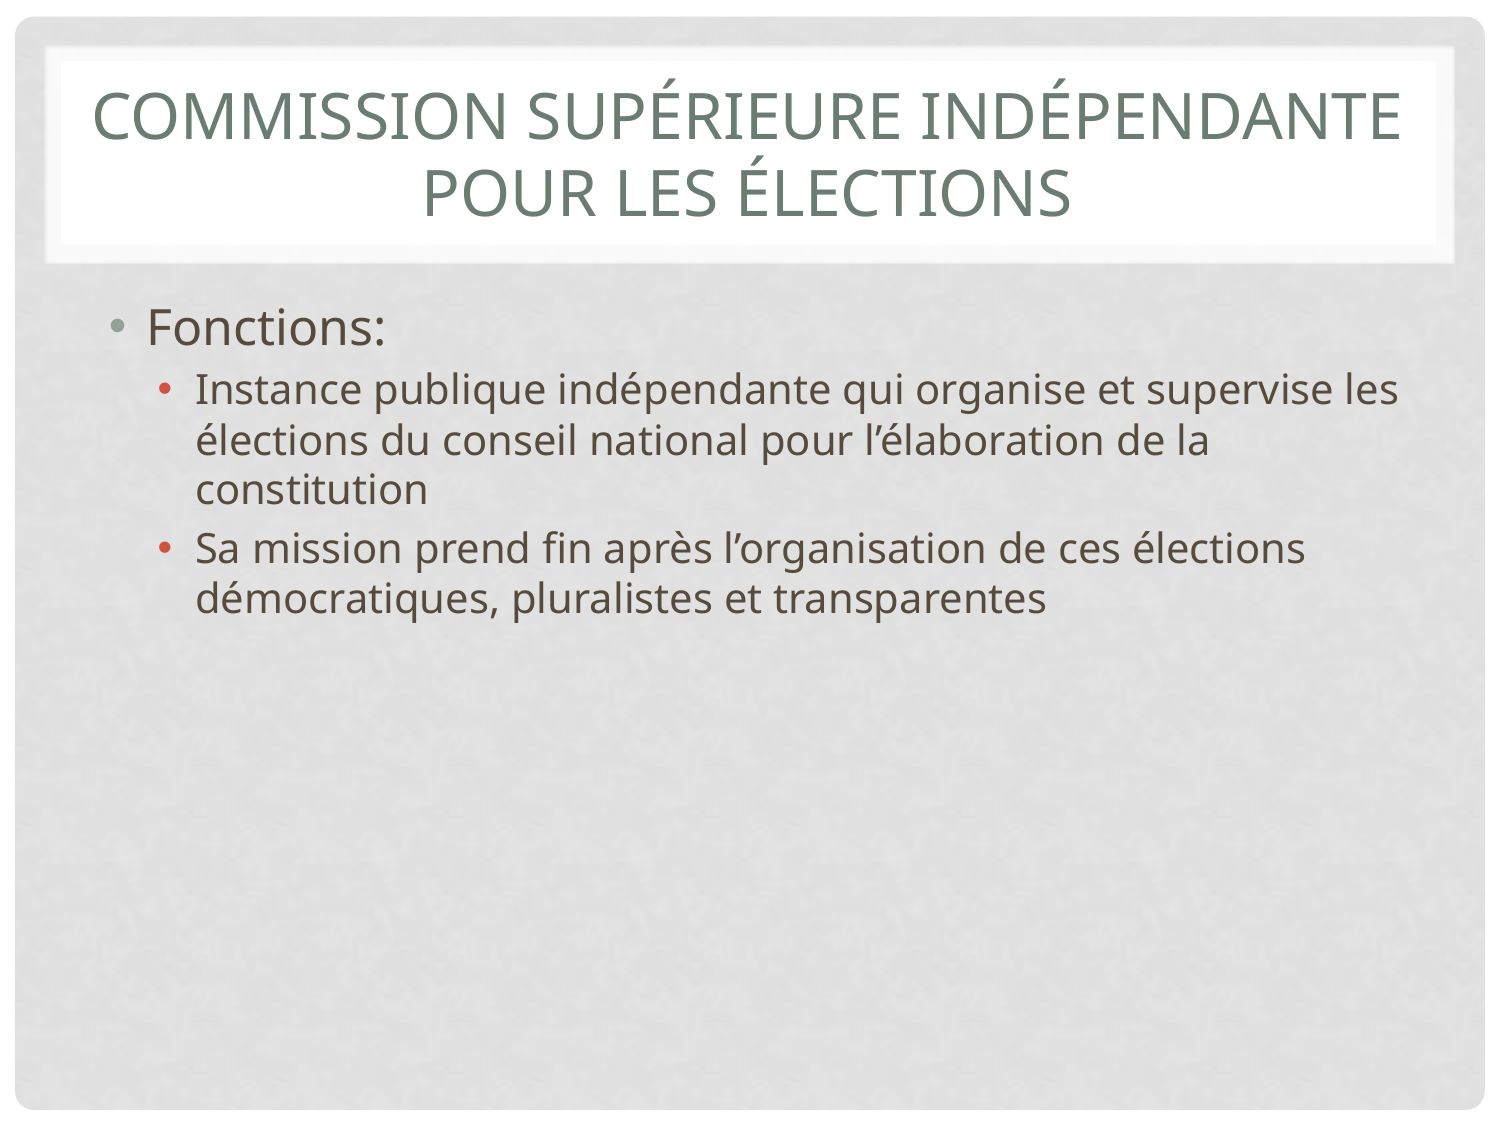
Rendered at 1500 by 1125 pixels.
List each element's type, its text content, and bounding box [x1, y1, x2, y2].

list Fonctions: Instance publique indépendante qui organise et supervise les élections du conseil national pour l’élaboration de la constitution Sa mission prend fin après l’organisation de ces élections démocratiques, pluralistes et transparentes [75, 287, 1425, 1005]
title Commission supérieure indépendante pour les élections [69, 66, 1425, 238]
